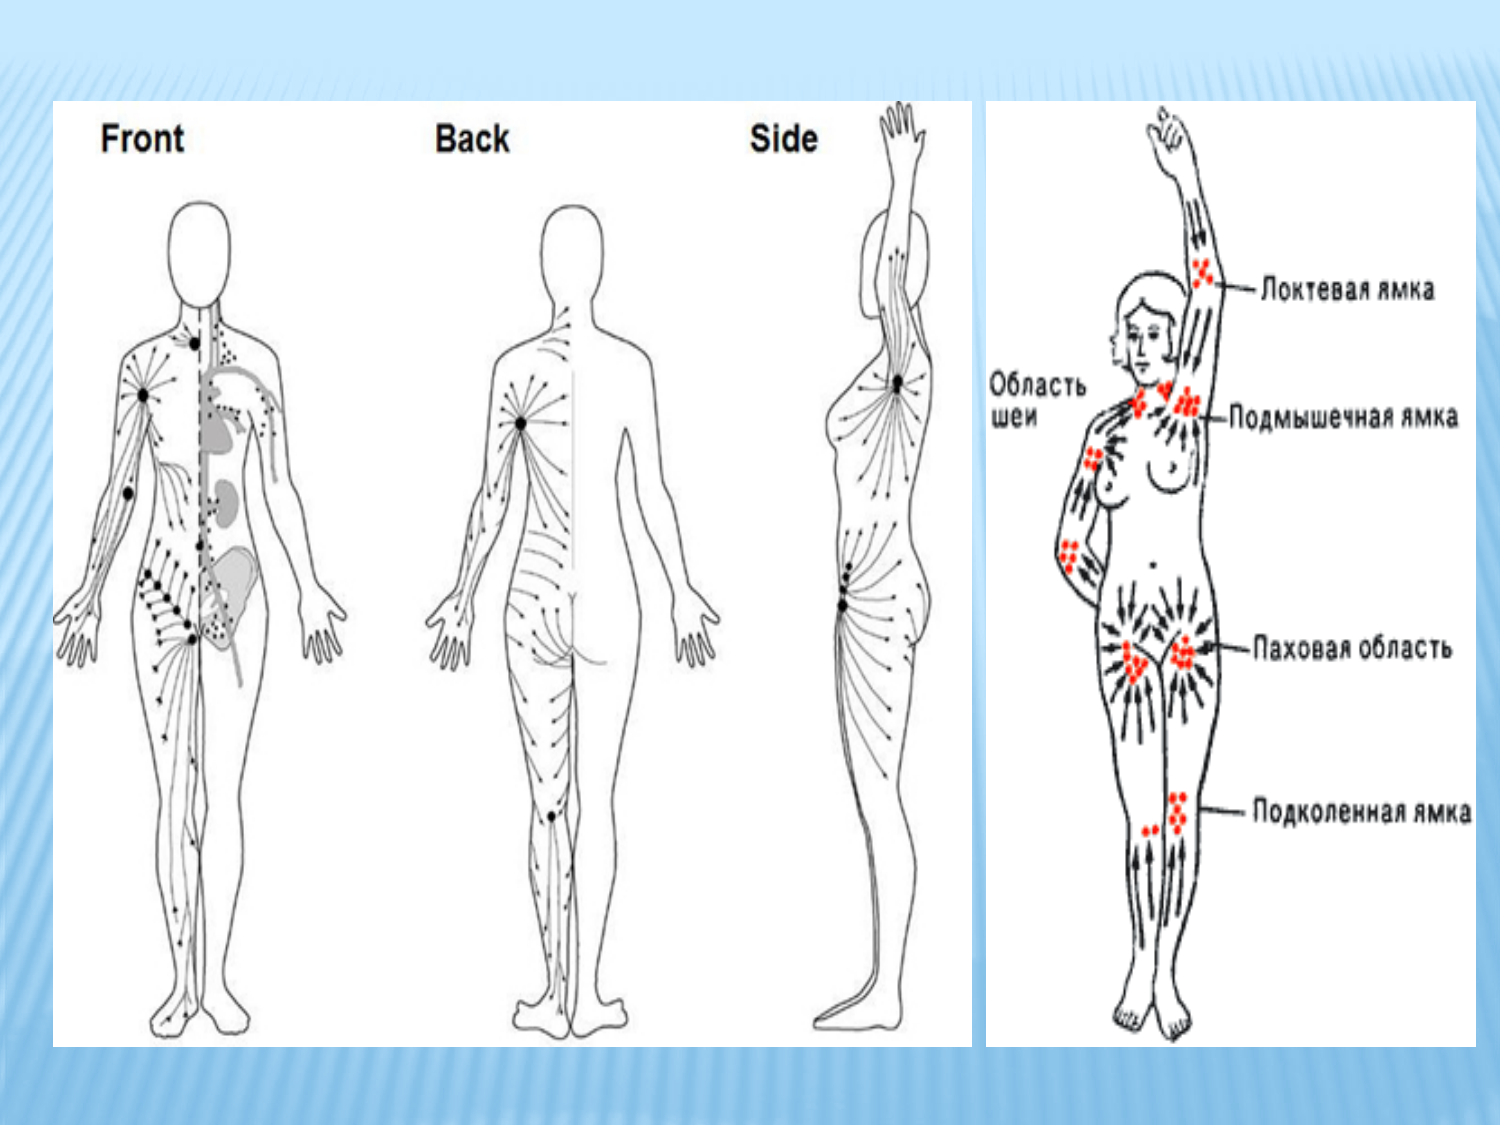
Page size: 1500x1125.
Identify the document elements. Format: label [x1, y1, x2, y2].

picture [985, 101, 1477, 1048]
picture [52, 101, 972, 1048]
